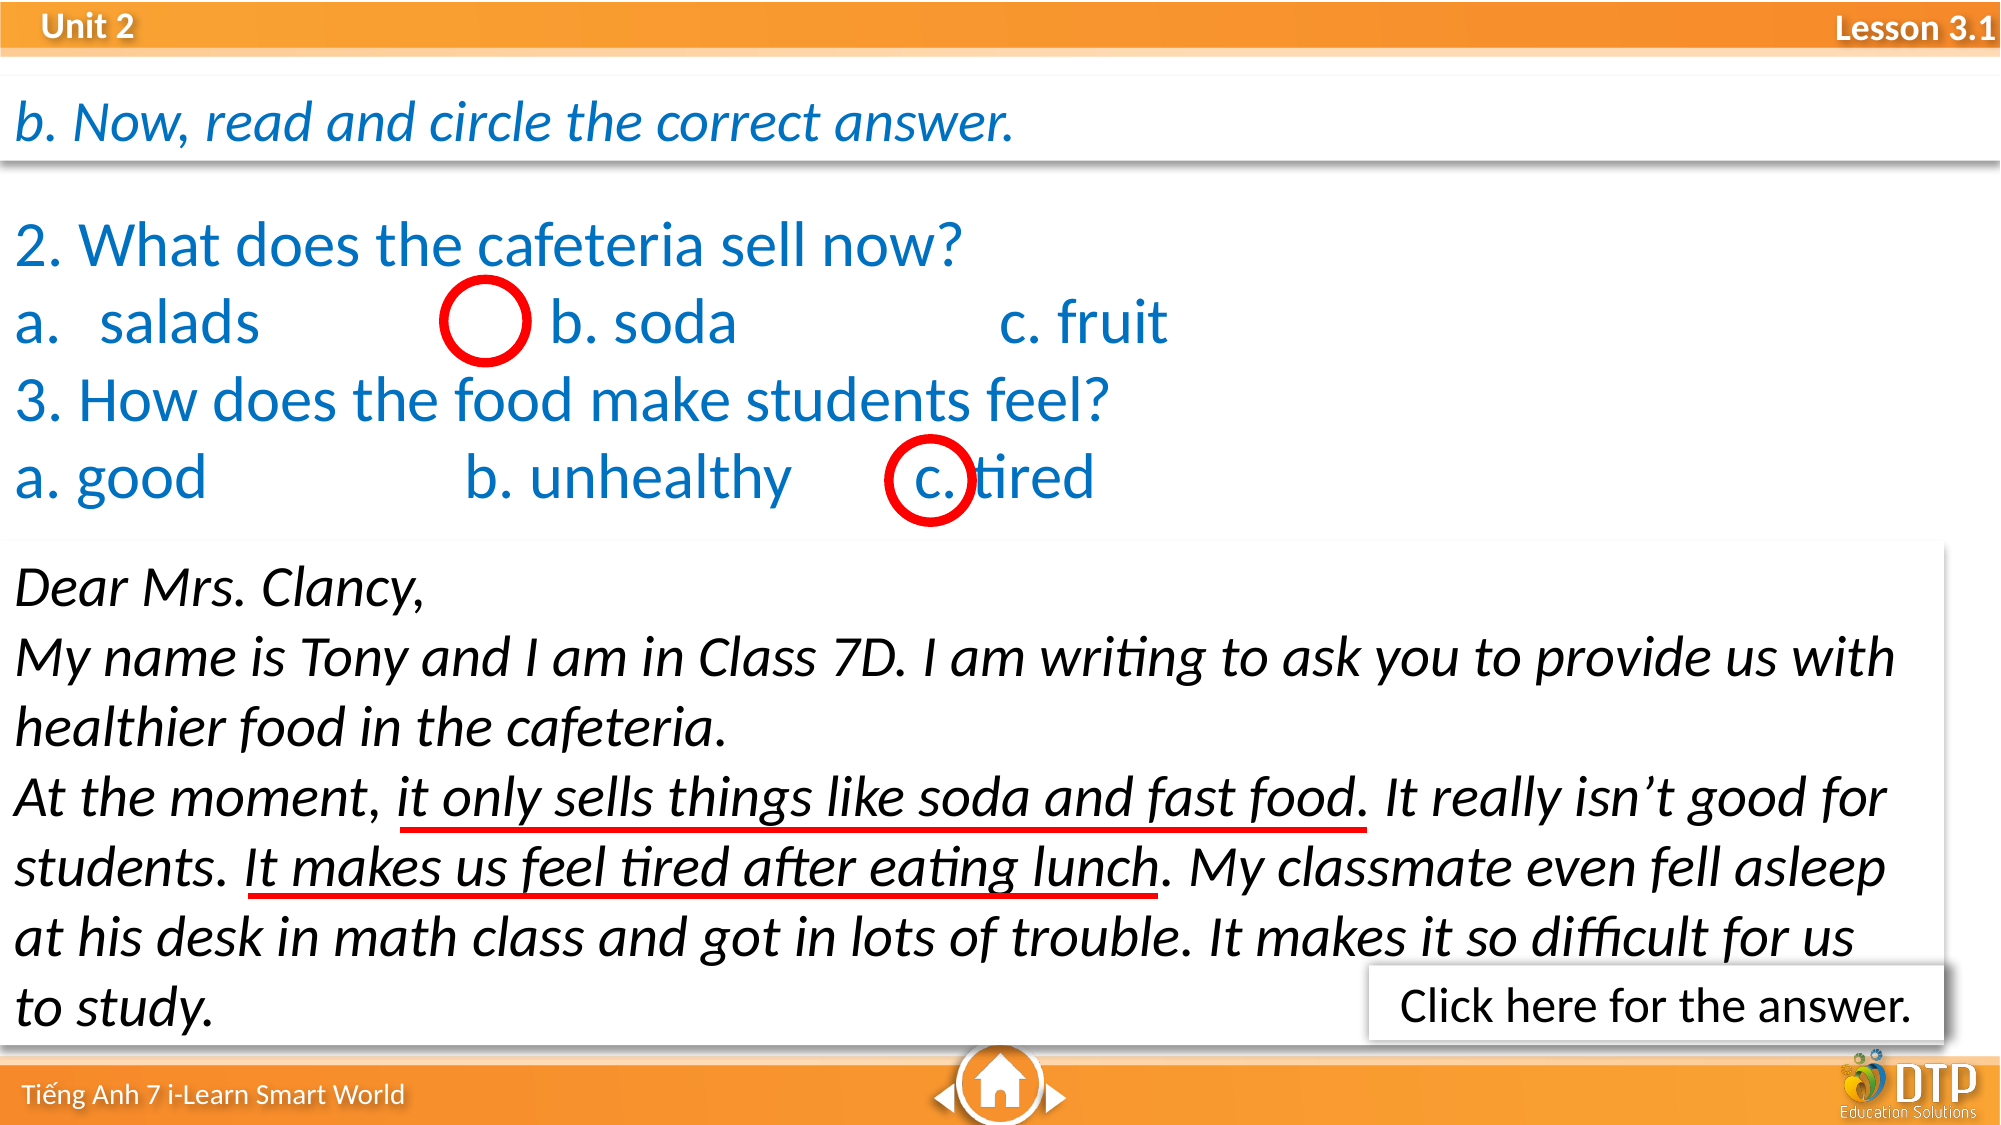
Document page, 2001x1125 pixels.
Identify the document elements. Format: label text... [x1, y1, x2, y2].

text_box [441, 277, 530, 365]
text_box Dear Mrs. Clancy, My name is Tony and I am in Class 7D. I am writing to ask you to provide us with healthier food in the cafeteria. At the moment, it only sells things like soda and fast food. It really isn’t good for students. It makes us feel tired after eating lunch. My classmate even fell asleep at his desk in math class and got in lots of trouble. It makes it so difficult for us to study. [0, 540, 1945, 1046]
text_box Click here for the answer. [1369, 965, 1944, 1041]
text_box b. Now, read and circle the correct answer. [0, 76, 2000, 161]
picture [0, 161, 2000, 1125]
text_box 2. What does the cafeteria sell now? salads b. soda c. fruit 3. How does the food make students feel? a. good b. unhealthy c. tired [0, 193, 1449, 519]
text_box [886, 436, 975, 525]
picture [0, 2, 2000, 76]
